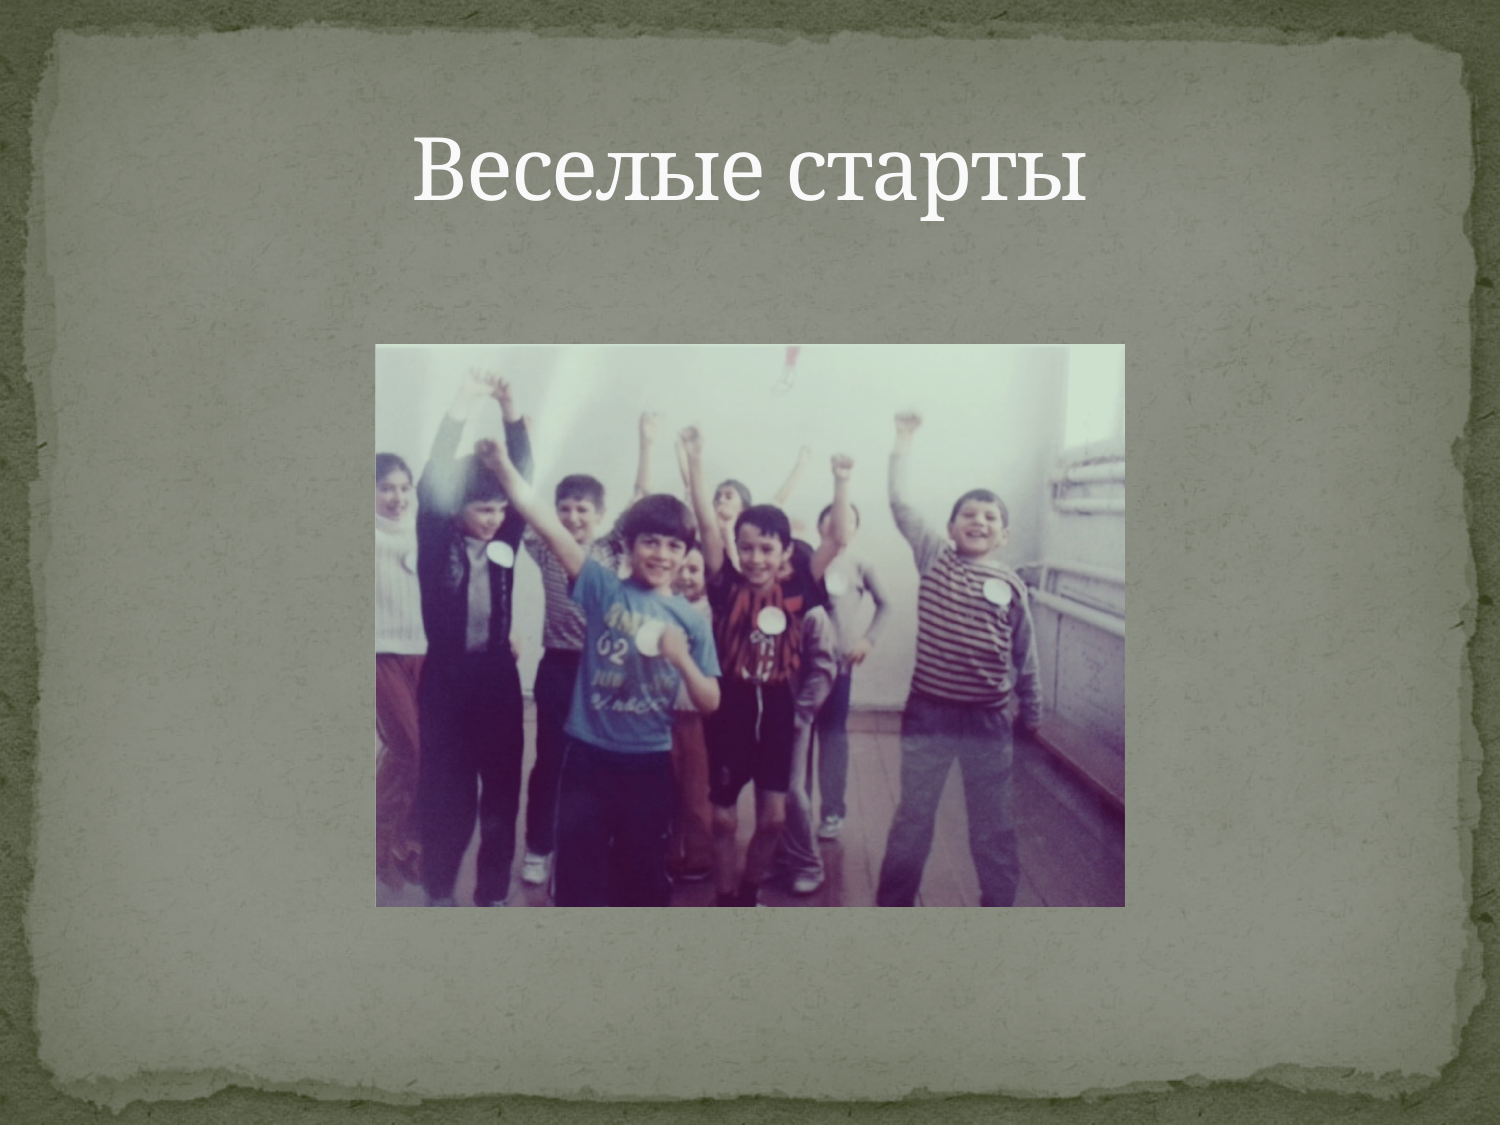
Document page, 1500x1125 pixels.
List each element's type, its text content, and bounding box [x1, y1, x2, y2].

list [471, 252, 1030, 999]
picture [376, 344, 468, 907]
picture [1033, 344, 1124, 907]
title Веселые старты [74, 24, 1425, 225]
